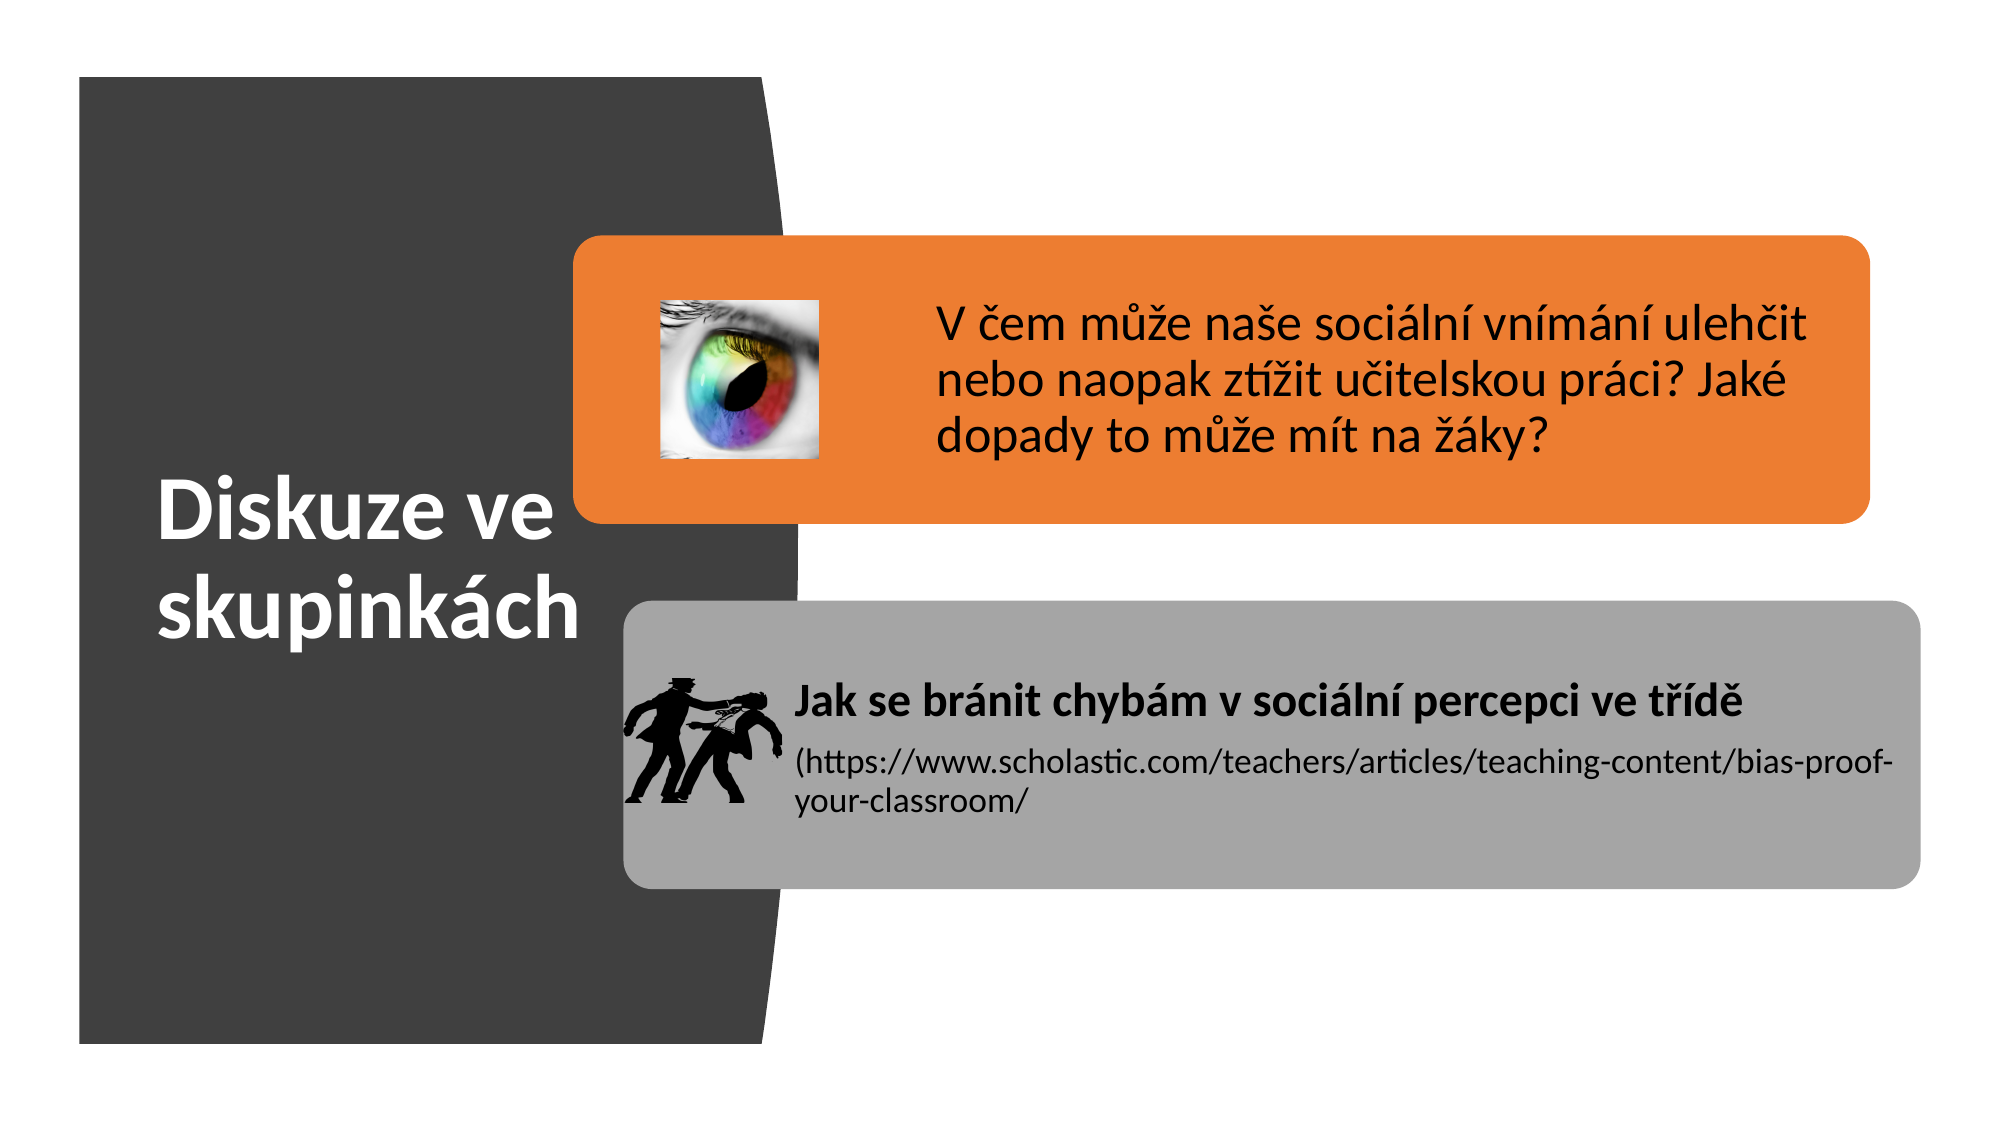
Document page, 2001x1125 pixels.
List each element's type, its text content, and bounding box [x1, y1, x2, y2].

title Diskuze ve skupinkách [141, 166, 702, 953]
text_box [572, 235, 1971, 892]
text_box [79, 77, 784, 1044]
